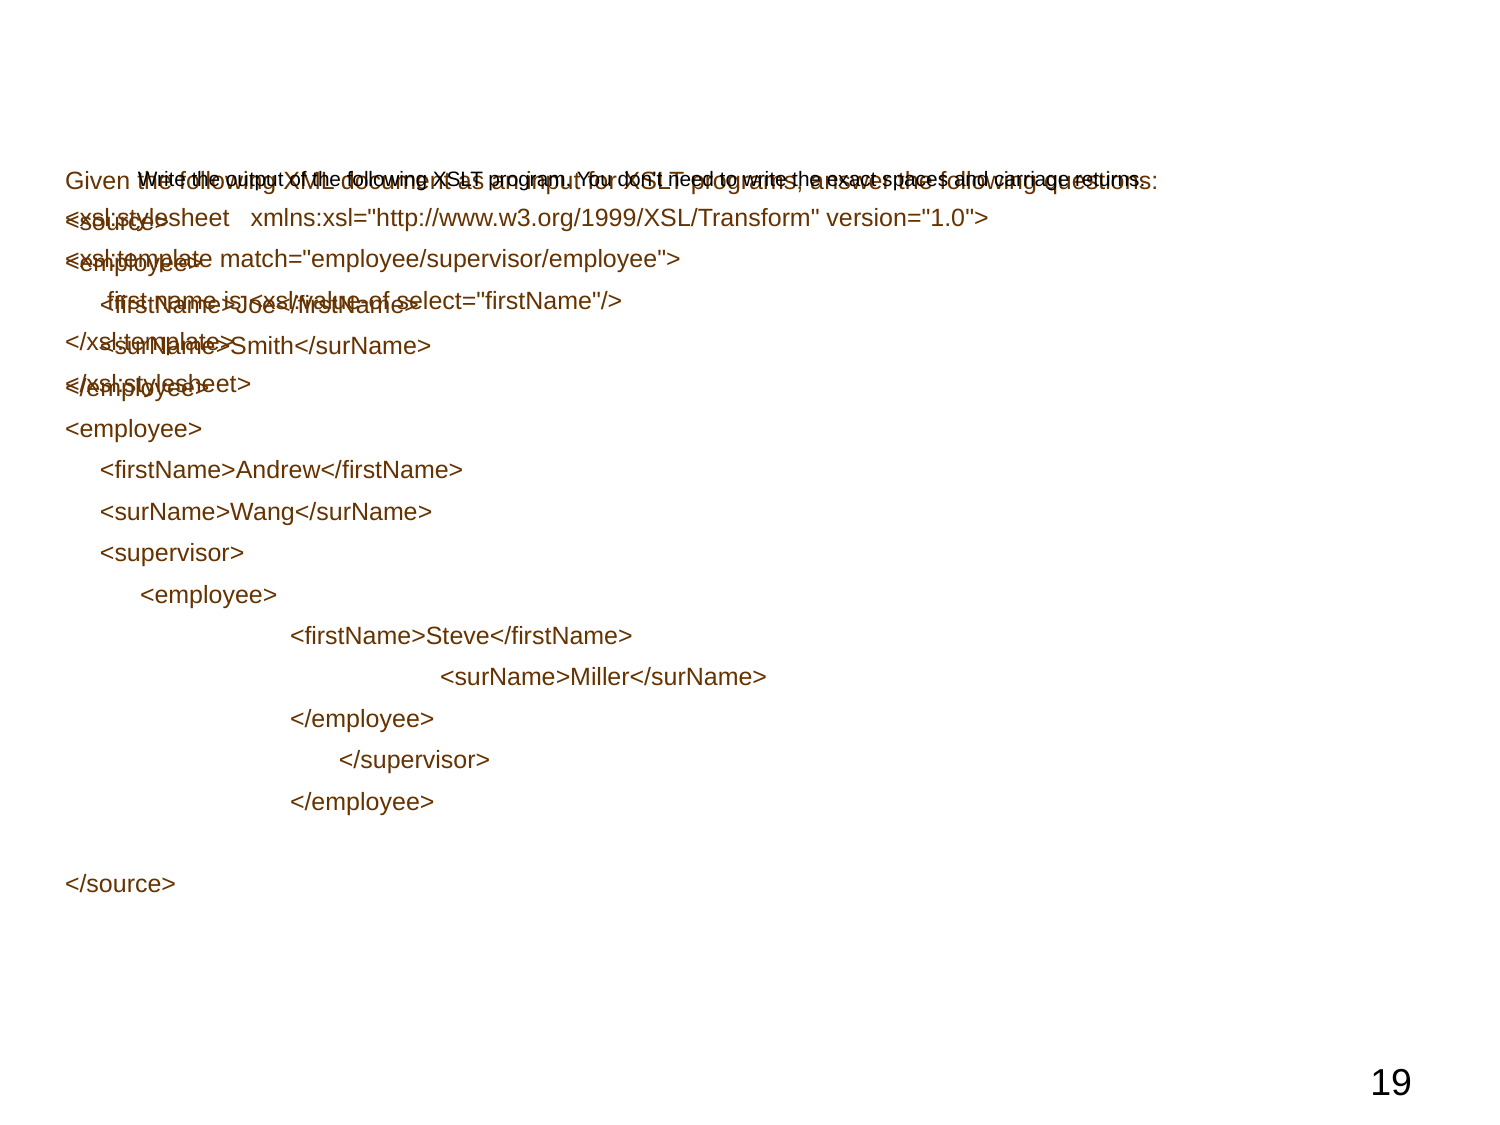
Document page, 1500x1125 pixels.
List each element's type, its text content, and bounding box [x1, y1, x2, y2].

list Write the output of the following XSLT program. You don’t need to write the exact spaces and carriage returns. <xsl:stylesheet xmlns:xsl="http://www.w3.org/1999/XSL/Transform" version="1.0"> <xsl:template match="employee/supervisor/employee"> first name is <xsl:value-of select="firstName"/> </xsl:template> </xsl:stylesheet> [49, 162, 1426, 1013]
slide_number 19 [524, 1049, 1438, 1101]
